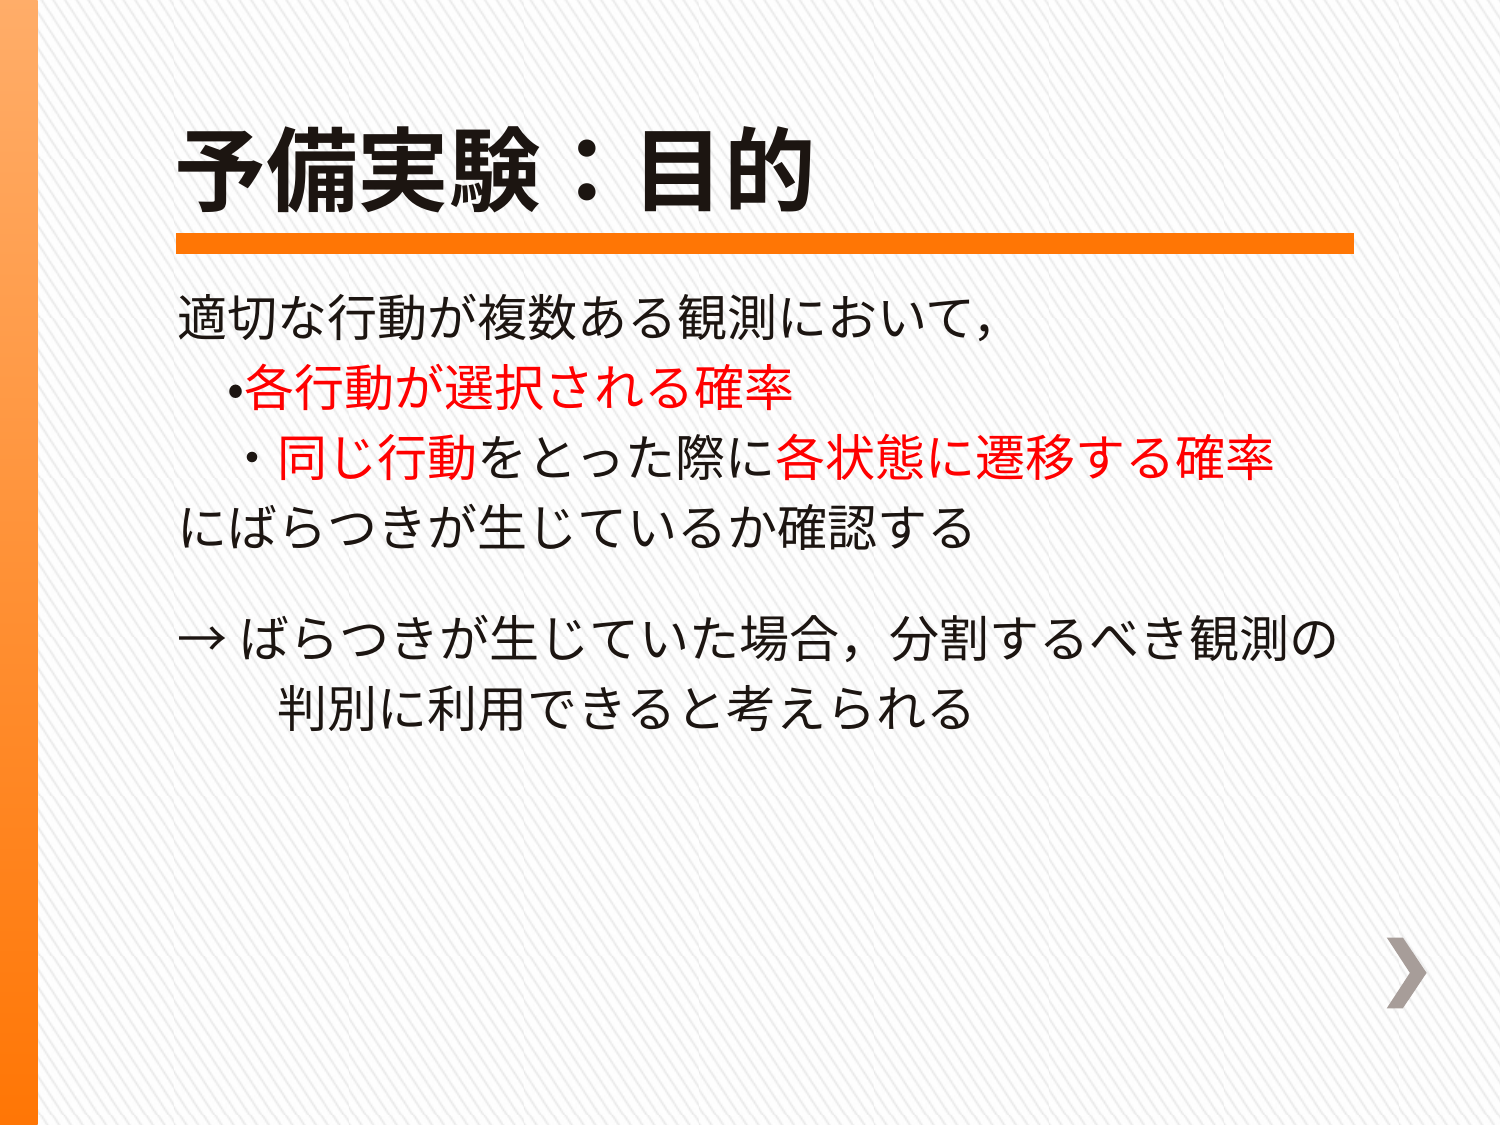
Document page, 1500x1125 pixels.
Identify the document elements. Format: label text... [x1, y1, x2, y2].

list 適切な行動が複数ある観測において， ・各行動が選択される確率 ・同じ行動をとった際に各状態に遷移する確率 にばらつきが生じているか確認する →ばらつきが生じていた場合，分割するべき観測の 判別に利用できると考えられる [162, 278, 1388, 858]
title 予備実験：目的 [159, 42, 1471, 231]
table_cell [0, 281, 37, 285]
